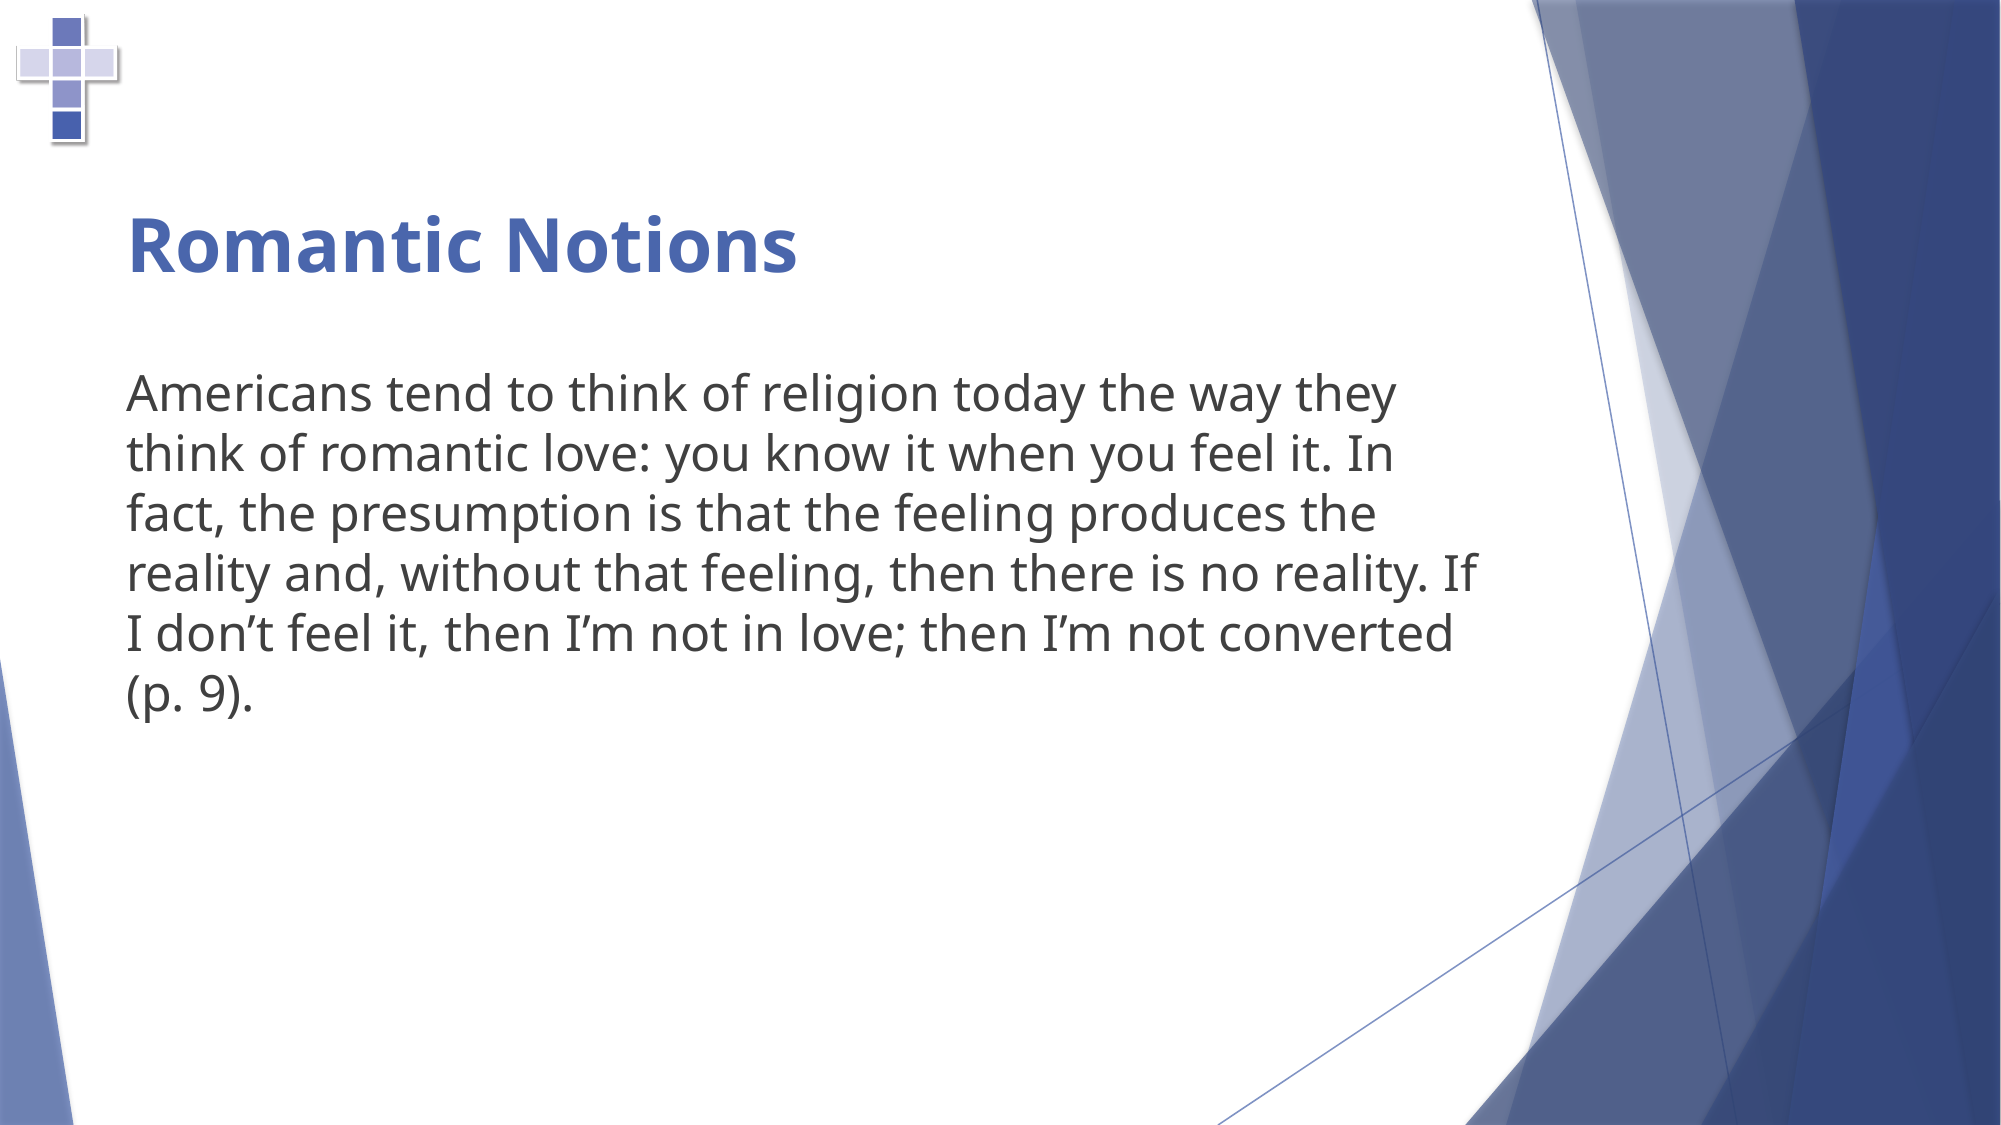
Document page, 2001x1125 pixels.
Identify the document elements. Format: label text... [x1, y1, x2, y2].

title Romantic Notions [111, 99, 1522, 317]
list Americans tend to think of religion today the way they think of romantic love: you know it when you feel it. In fact, the presumption is that the feeling produces the reality and, without that feeling, then there is no reality. If I don’t feel it, then I’m not in love; then I’m not converted (p. 9). [111, 354, 1522, 992]
picture [0, 0, 155, 182]
